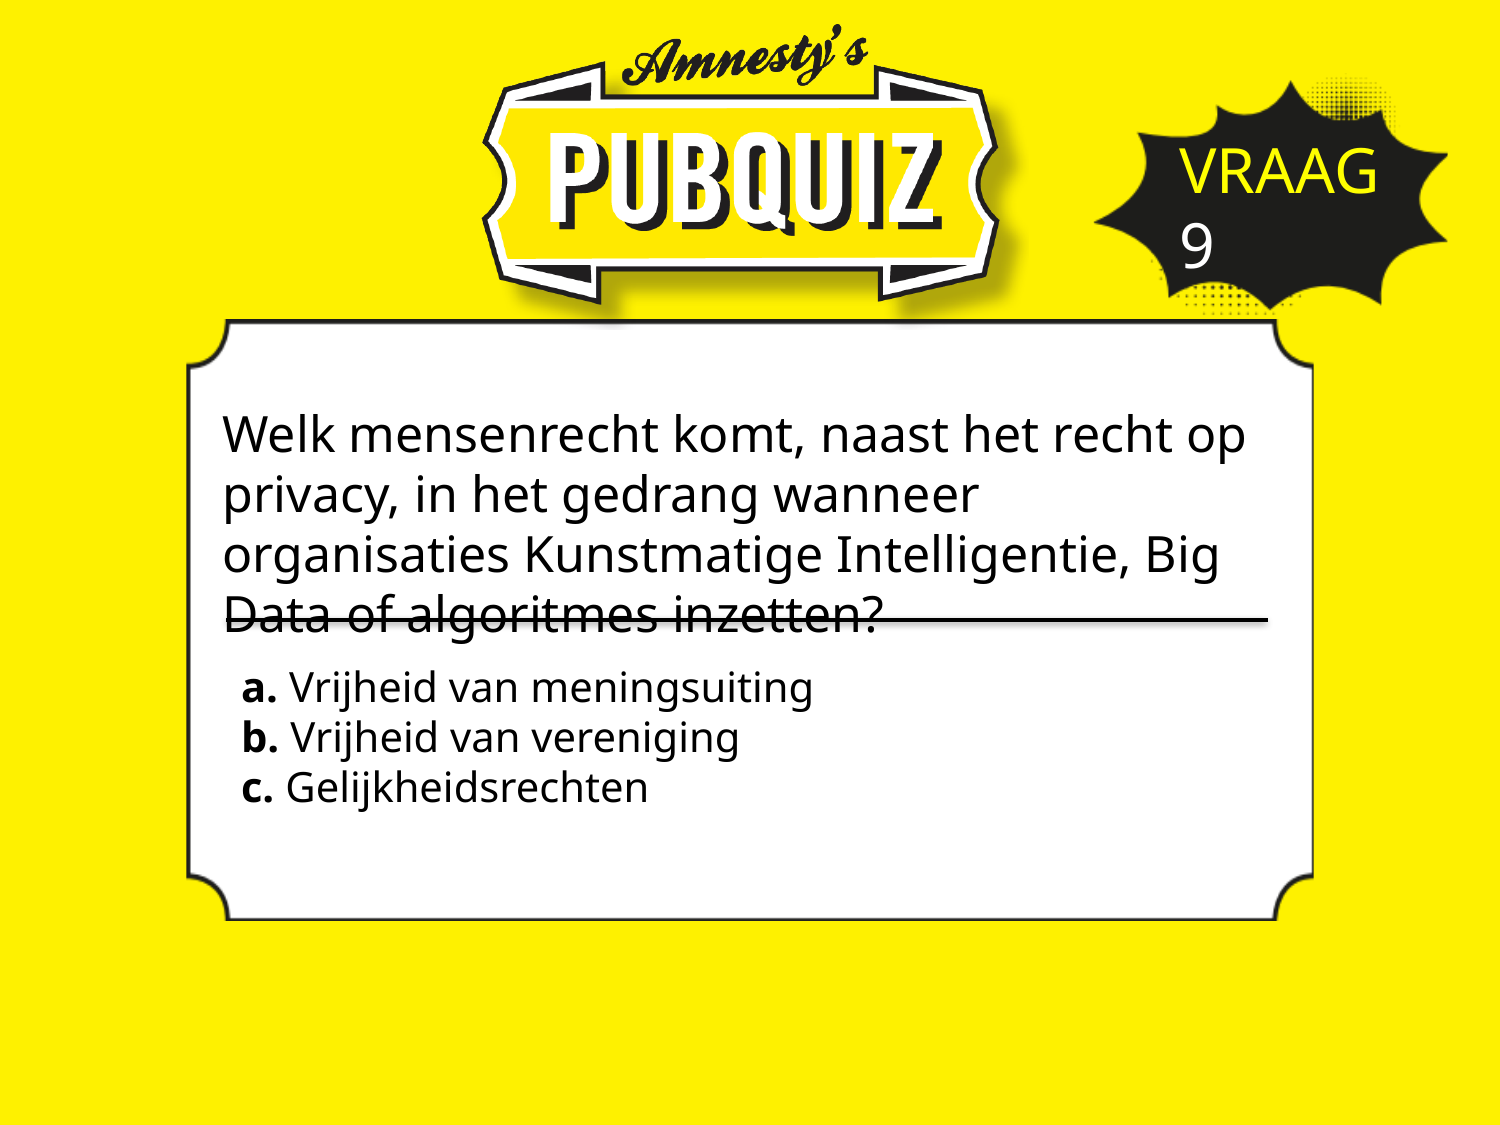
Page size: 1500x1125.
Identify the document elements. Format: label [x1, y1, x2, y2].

picture [186, 24, 1448, 921]
